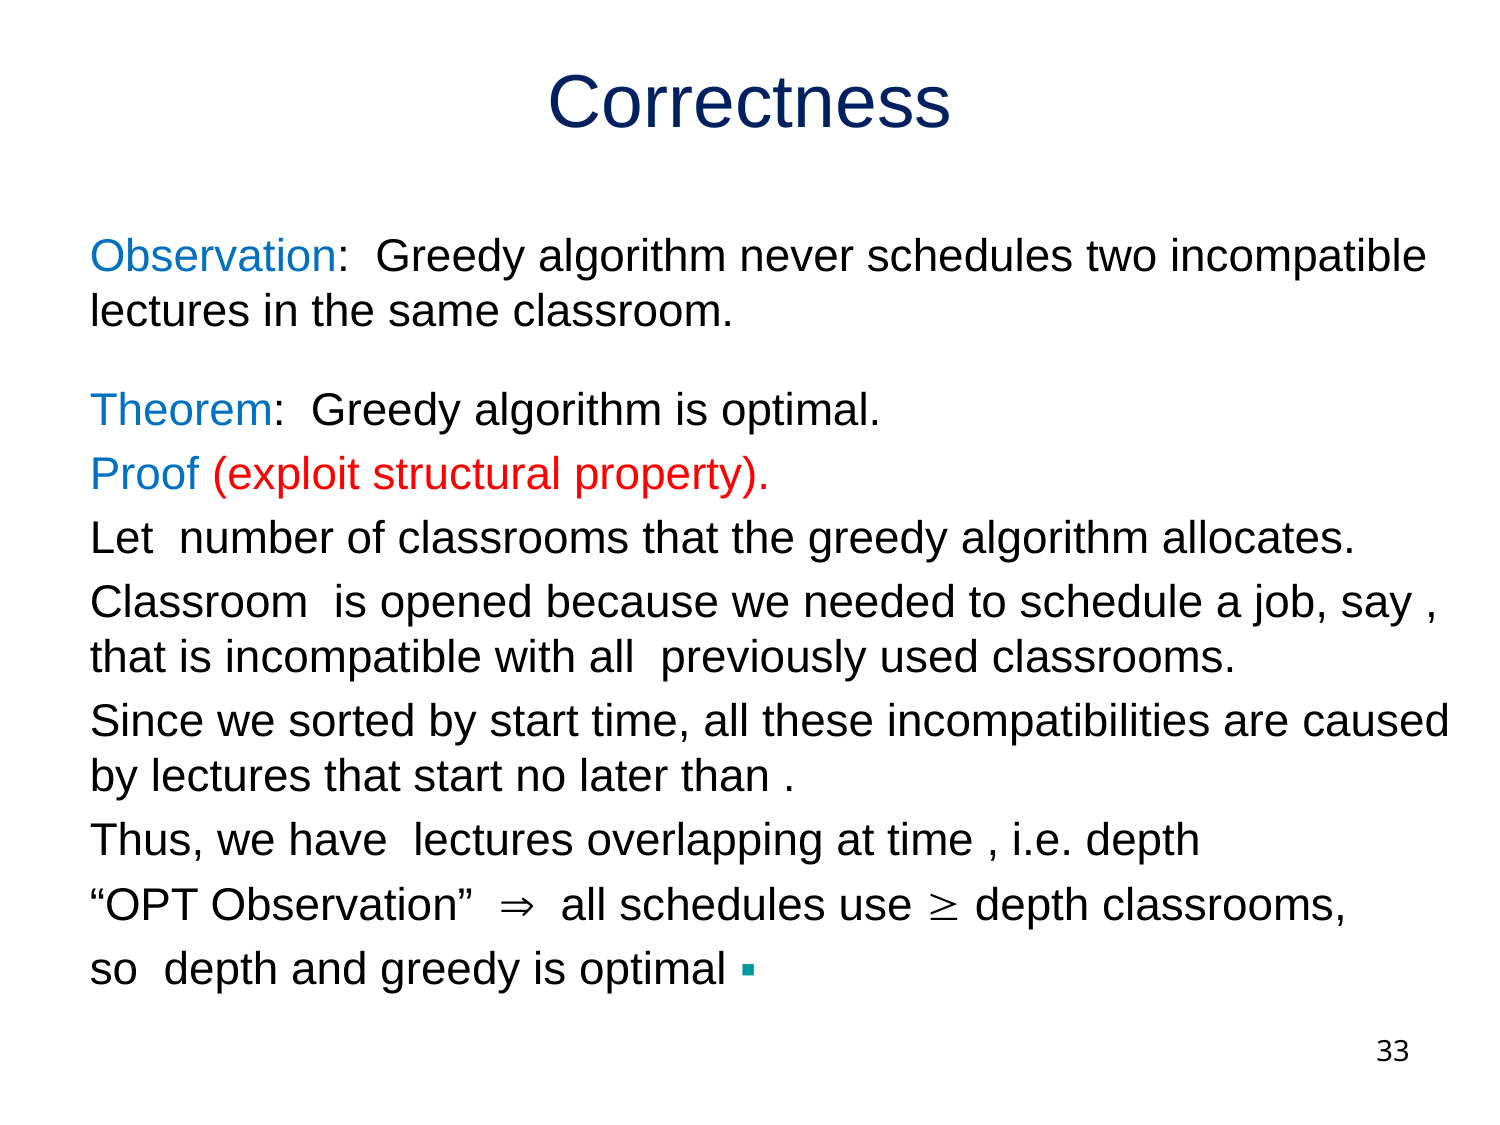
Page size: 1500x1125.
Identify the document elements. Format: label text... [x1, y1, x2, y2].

slide_number 33 [1074, 1024, 1425, 1103]
title Correctness [75, 45, 1425, 233]
